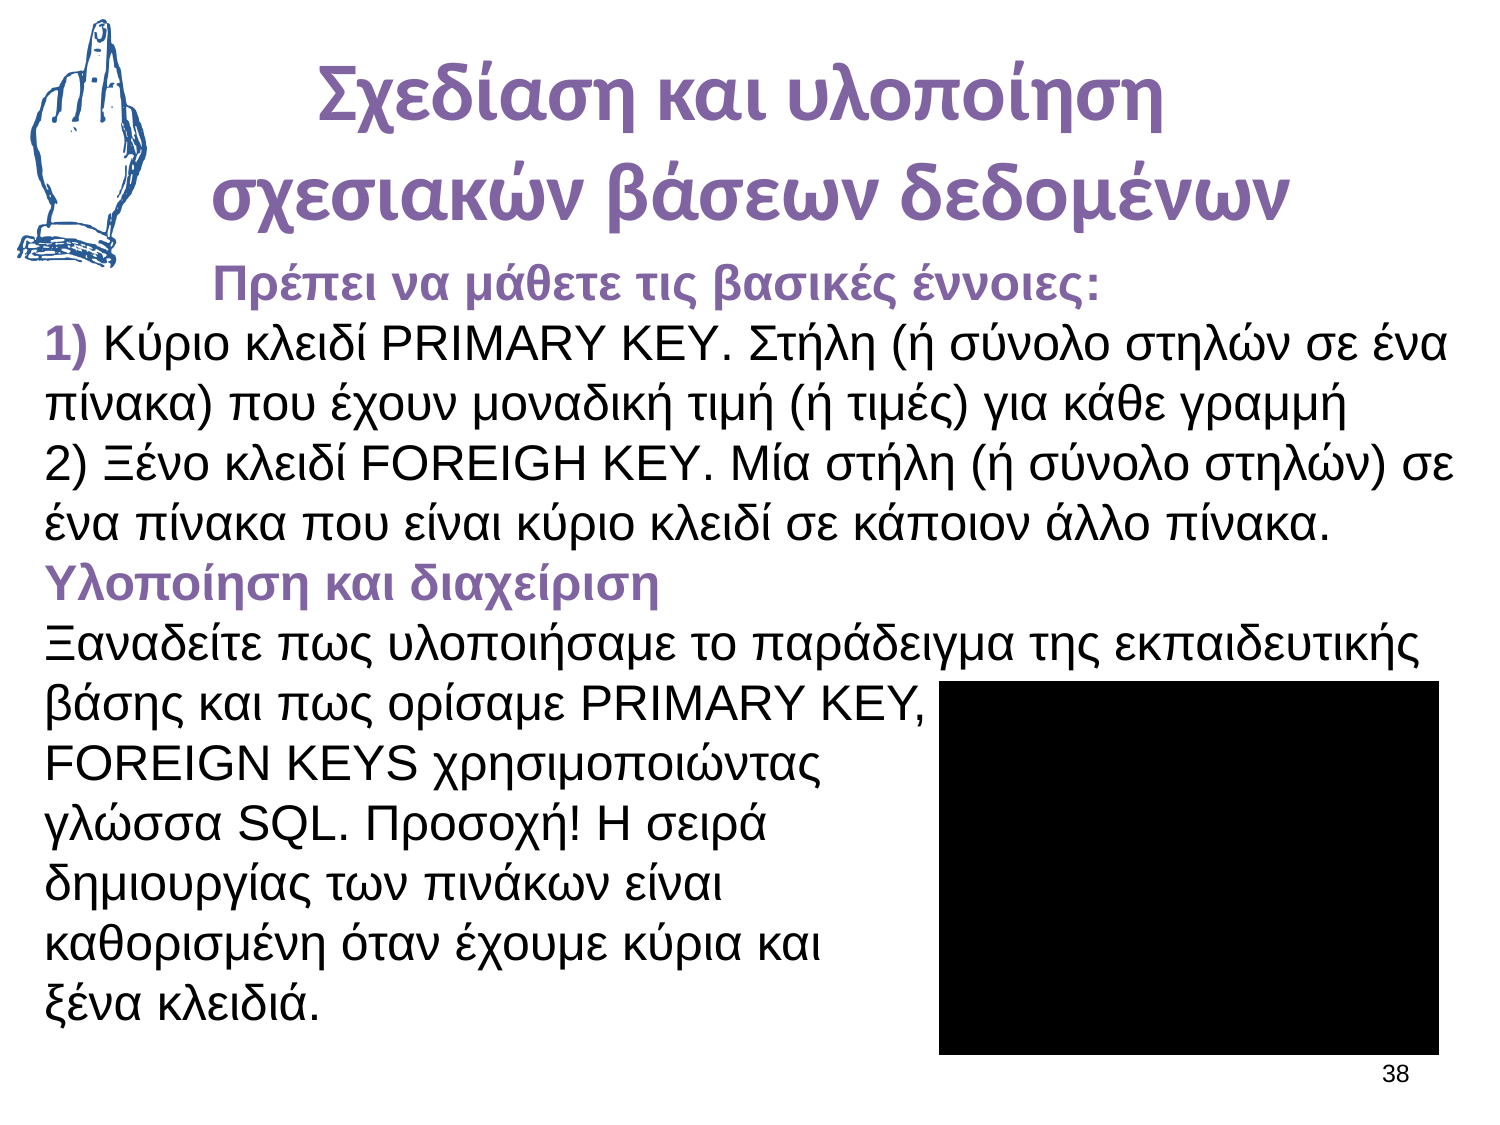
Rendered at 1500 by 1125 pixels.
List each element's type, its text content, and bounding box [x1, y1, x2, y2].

text_box Πρέπει να μάθετε τις βασικές έννοιες: 1) Κύριo κλειδί PRIMARY KEY. Στήλη (ή σύνολο στηλών σε ένα πίνακα) που έχουν μοναδική τιμή (ή τιμές) για κάθε γραμμή 2) Ξένο κλειδί FOREIGH KEY. Μία στήλη (ή σύνολο στηλών) σε ένα πίνακα που είναι κύριο κλειδί σε κάποιον άλλο πίνακα. Υλοποίηση και διαχείριση Ξαναδείτε πως υλοποιήσαμε το παράδειγμα της εκπαιδευτικής βάσης και πως ορίσαμε PRIMARY KEY, FOREIGN KEYS χρησιμοποιώντας γλώσσα SQL. Προσοχή! Η σειρά δημιουργίας των πινάκων είναι καθορισμένη όταν έχουμε κύρια και ξένα κλειδιά. [29, 243, 1471, 1039]
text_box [938, 680, 1440, 1056]
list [17, 18, 147, 268]
title Σχεδίαση και υλοποίηση σχεσιακών βάσεων δεδομένων [149, 19, 1427, 243]
slide_number 37 [1074, 1063, 1425, 1103]
